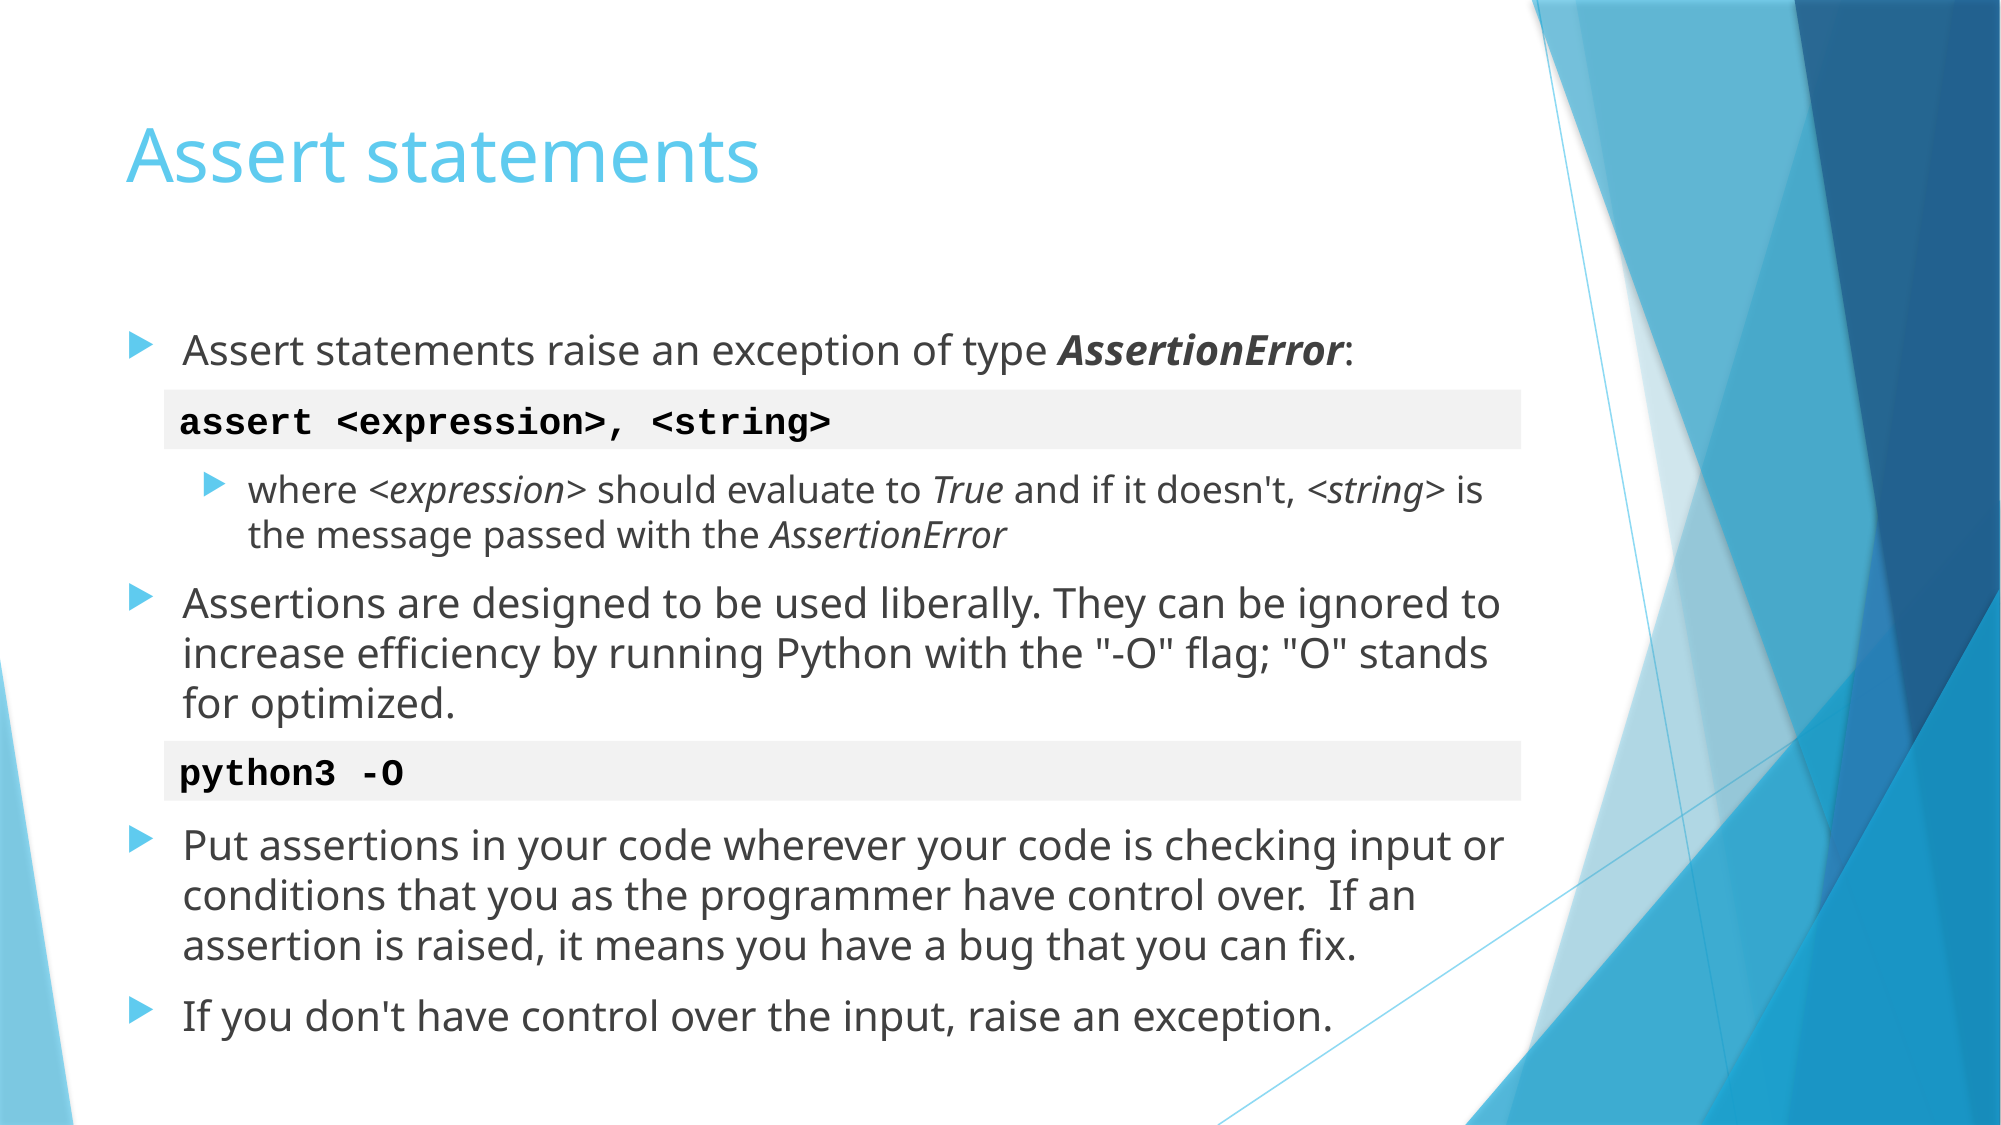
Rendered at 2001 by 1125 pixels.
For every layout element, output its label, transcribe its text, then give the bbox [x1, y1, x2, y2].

text_box assert <expression>, <string> [164, 389, 1522, 450]
text_box python3 -O [164, 740, 1522, 801]
title Assert statements [111, 99, 1522, 316]
list Assert statements raise an exception of type AssertionError: where <expression> should evaluate to True and if it doesn't, <string> is the message passed with the AssertionError Assertions are designed to be used liberally. They can be ignored to increase efficiency by running Python with the "-O" flag; "O" stands for optimized. Put assertions in your code wherever your code is checking input or conditions that you as the programmer have control over. If an assertion is raised, it means you have a bug that you can fix. If you don't have control over the input, raise an exception. [111, 316, 1522, 1099]
